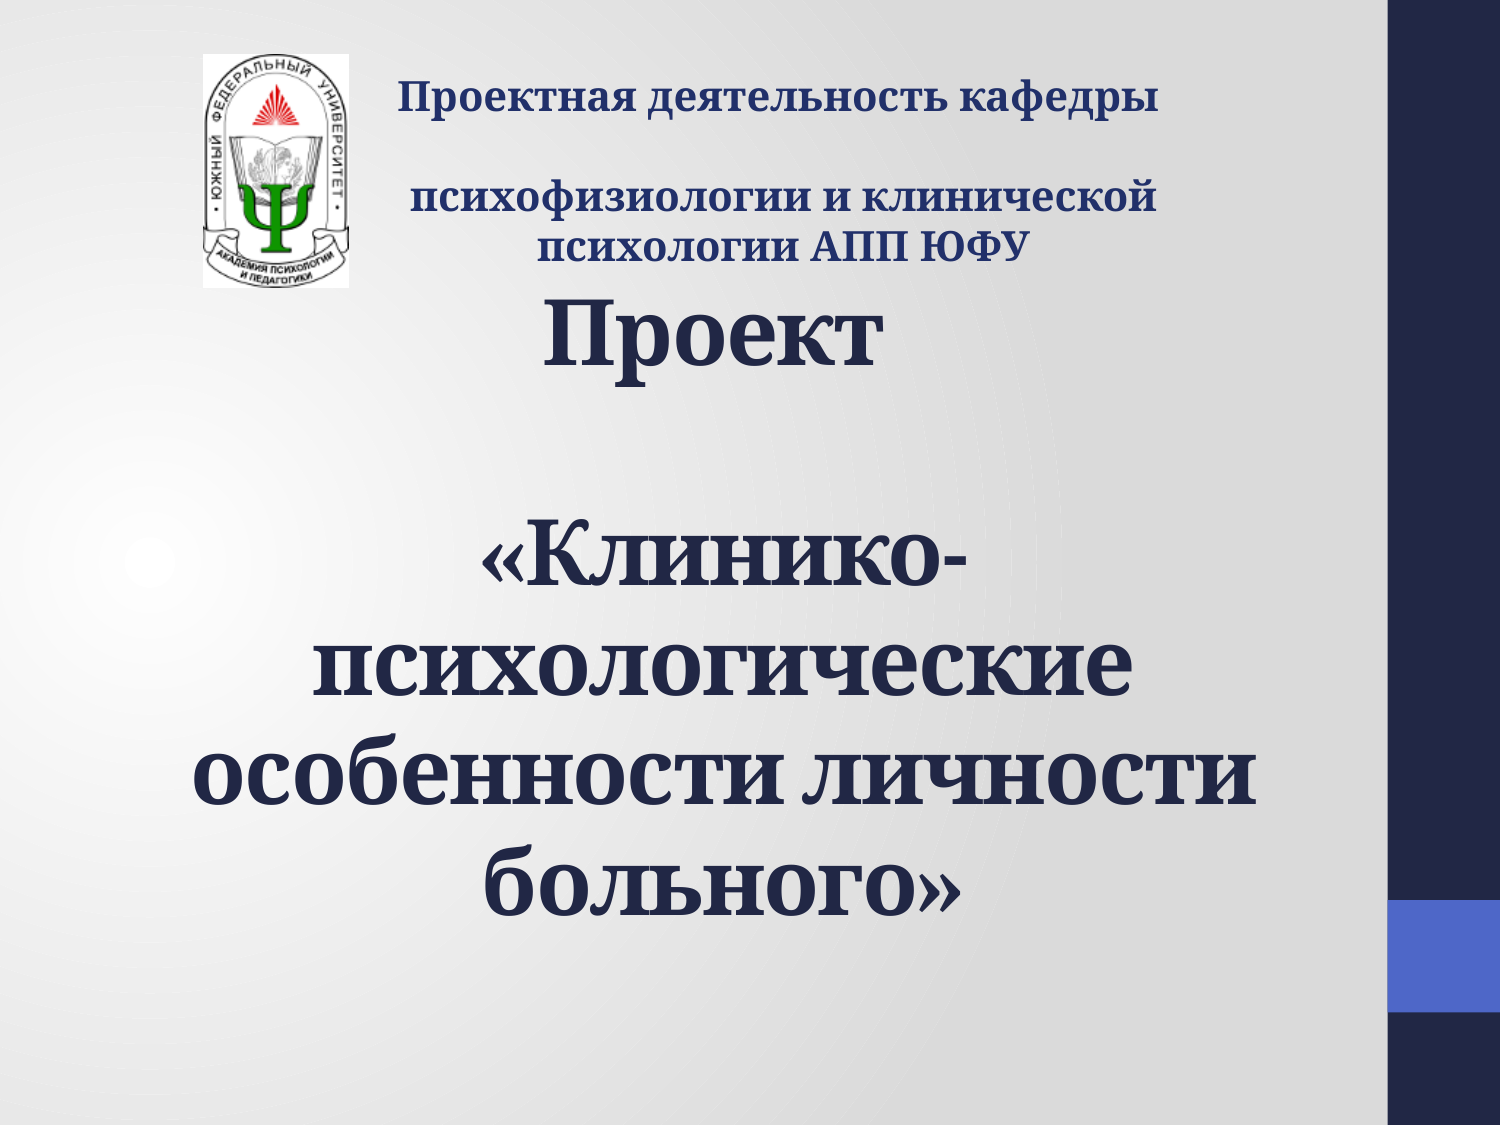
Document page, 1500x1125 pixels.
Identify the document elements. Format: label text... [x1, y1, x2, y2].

text_box Проектная деятельность кафедры психофизиологии и клинической психологии АПП ЮФУ [370, 62, 1197, 278]
picture [202, 53, 349, 289]
title Проект «Клинико-психологические особенности личности больного» [104, 338, 1343, 941]
